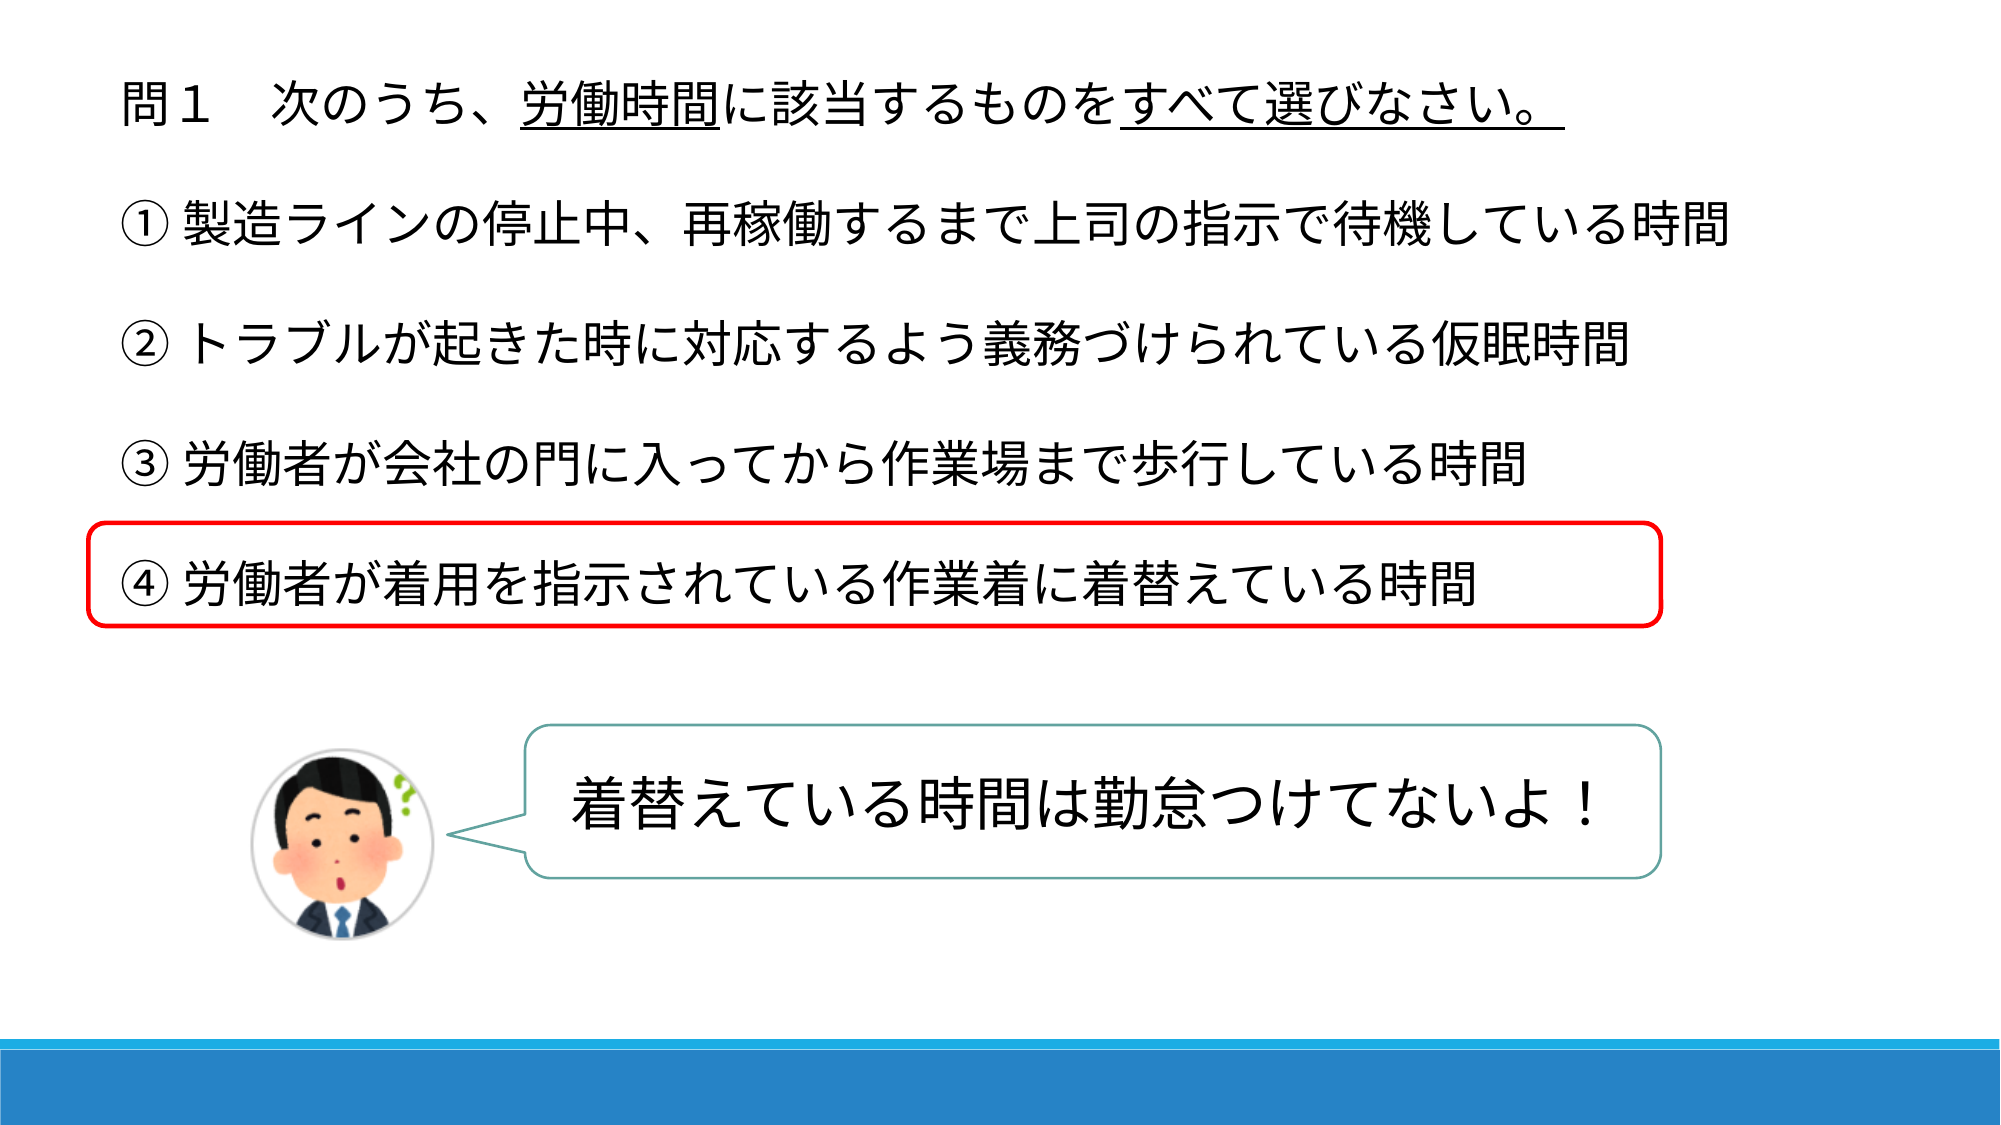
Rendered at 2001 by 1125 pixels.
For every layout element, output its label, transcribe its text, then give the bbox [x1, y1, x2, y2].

text_box [87, 521, 1663, 628]
text_box 着替えている時間は勤怠つけてないよ！ [457, 723, 1663, 880]
text_box 問１ 次のうち、労働時間に該当するものをすべて選びなさい。 ①製造ラインの停止中、再稼働するまで上司の指示で待機している時間 ②トラブルが起きた時に対応するよう義務づけられている仮眠時間 ③労働者が会社の門に入ってから作業場まで歩行している時間 ④労働者が着用を指示されている作業着に着替えている時間 [105, 65, 1761, 621]
picture [240, 724, 449, 951]
